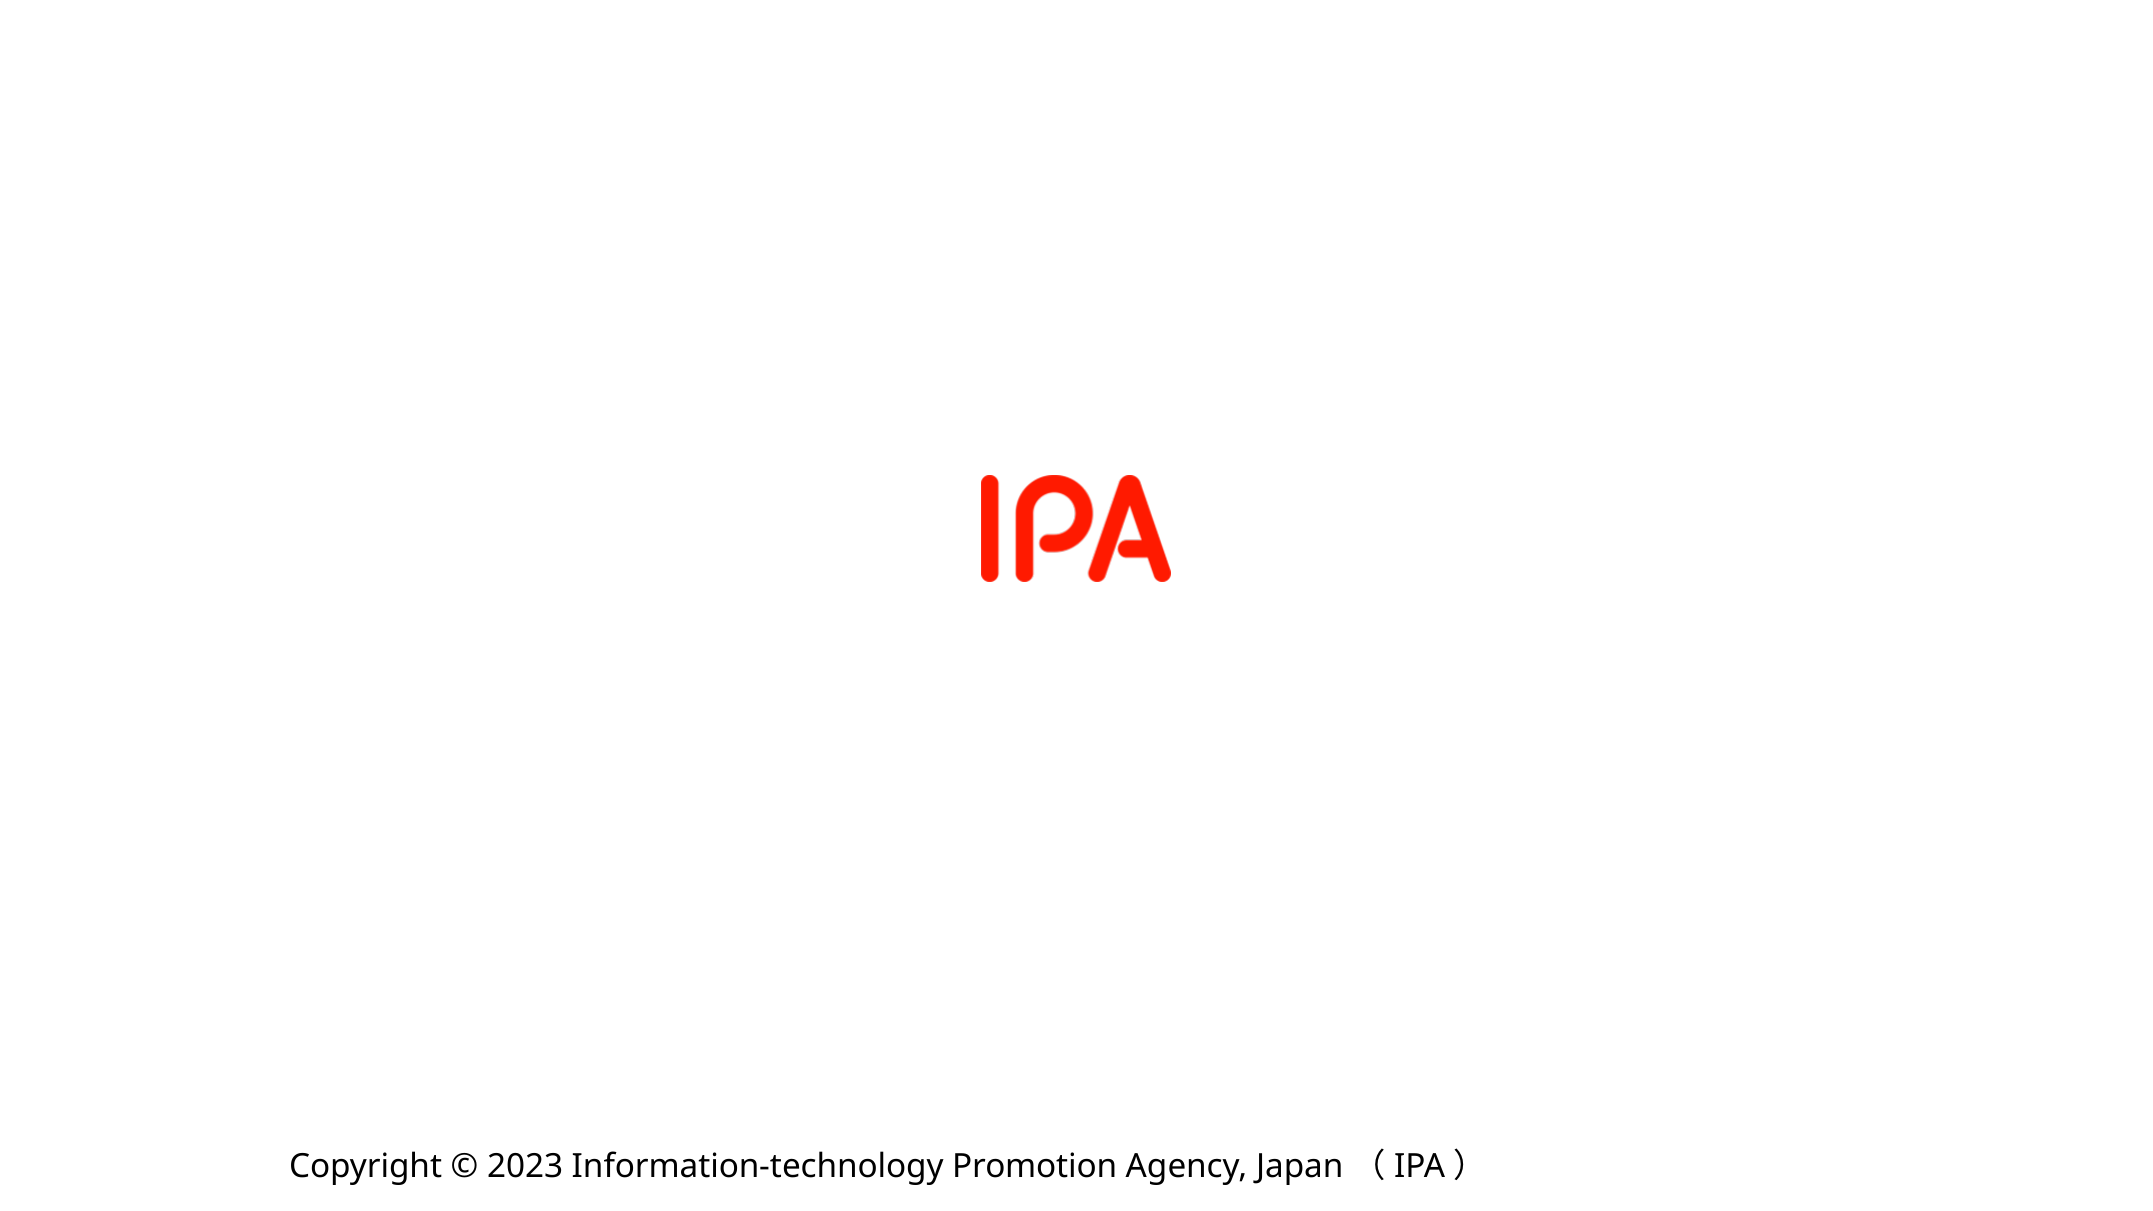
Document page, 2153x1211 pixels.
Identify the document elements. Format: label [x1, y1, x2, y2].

picture [981, 475, 1171, 582]
